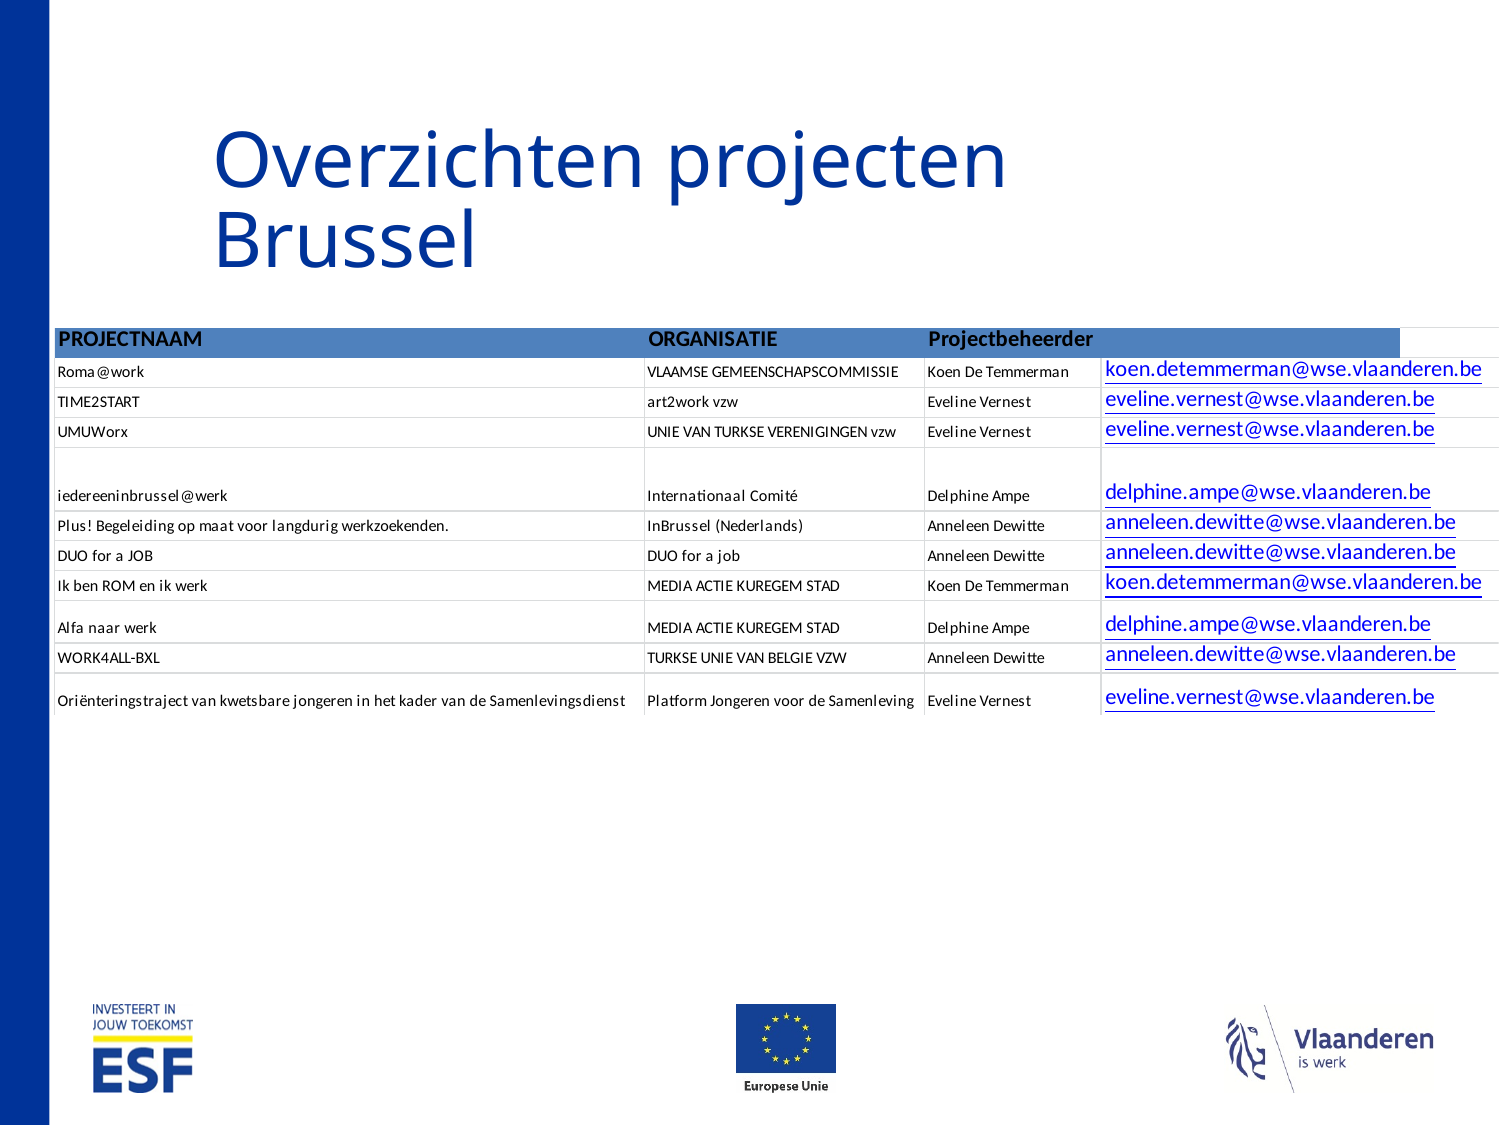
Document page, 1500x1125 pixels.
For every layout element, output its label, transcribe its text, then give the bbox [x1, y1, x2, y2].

picture [1224, 1004, 1434, 1093]
picture [736, 1004, 836, 1093]
title Overzichten projecten Brussel [212, 124, 1430, 308]
picture [93, 1004, 193, 1093]
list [53, 326, 1500, 717]
